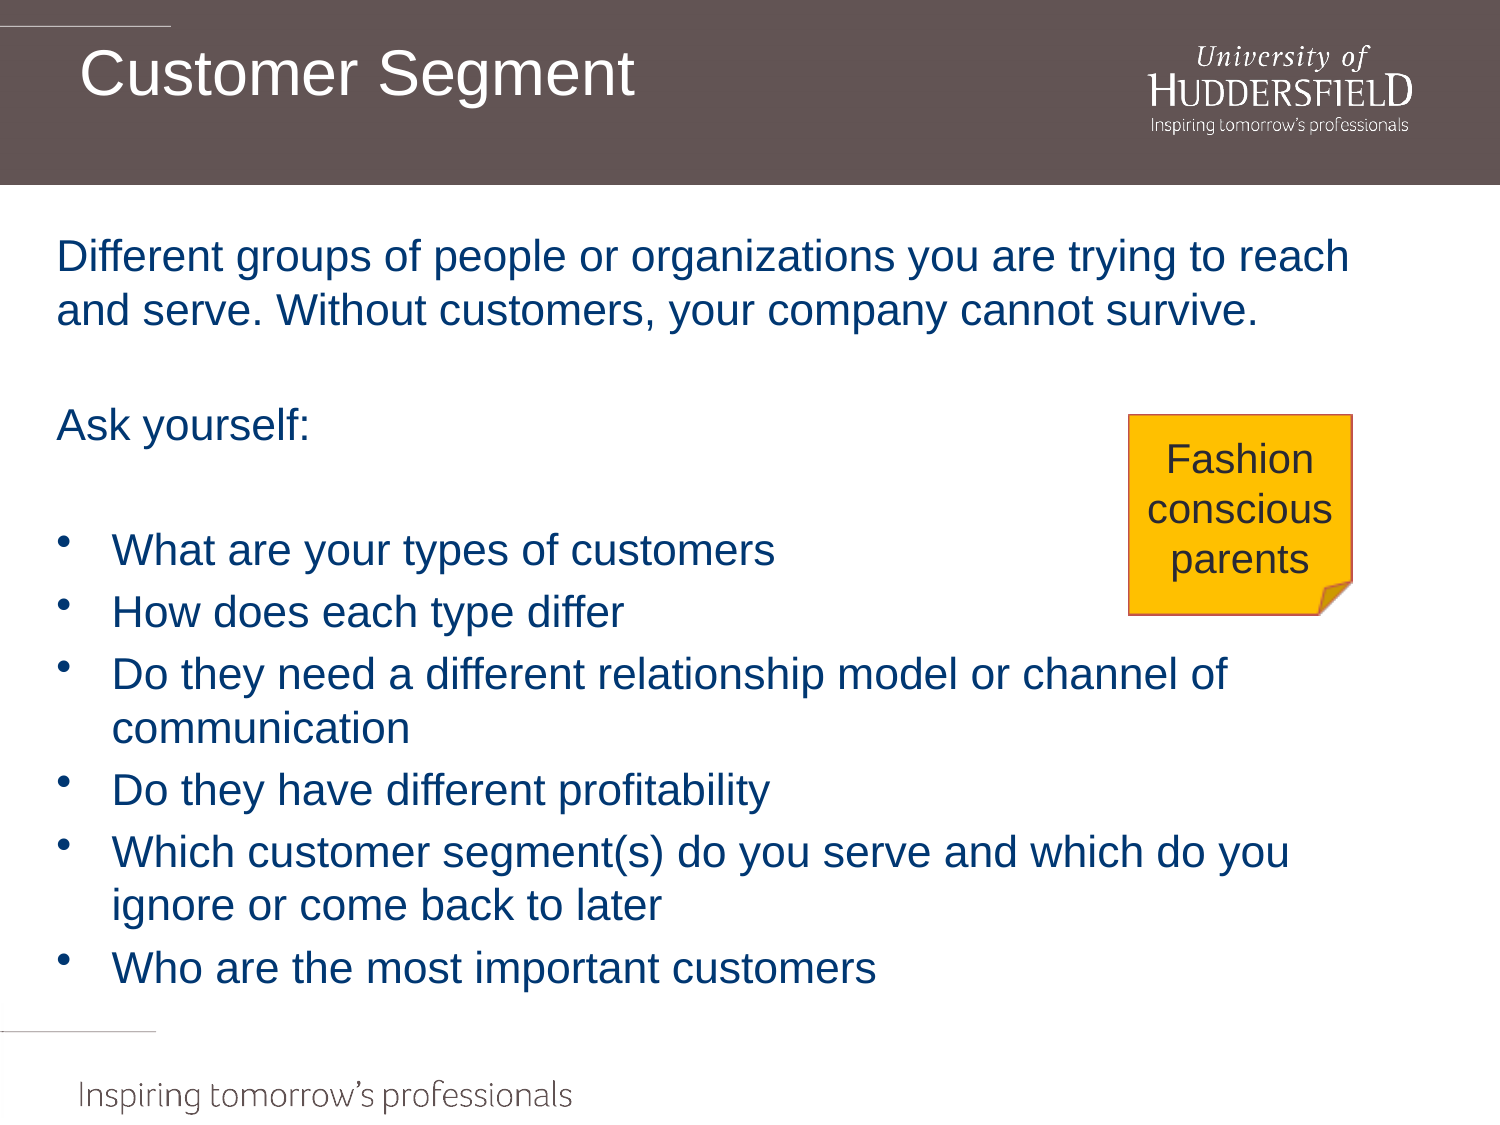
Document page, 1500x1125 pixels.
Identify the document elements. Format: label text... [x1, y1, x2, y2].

list Different groups of people or organizations you are trying to reach and serve. Without customers, your company cannot survive. Ask yourself: What are your types of customers How does each type differ Do they need a different relationship model or channel of communication Do they have different profitability Which customer segment(s) do you serve and which do you ignore or come back to later Who are the most important customers [41, 219, 1392, 1000]
picture [0, 0, 1500, 185]
picture [1127, 413, 1353, 617]
picture [0, 1003, 591, 1118]
title Customer Segment [64, 0, 1415, 144]
